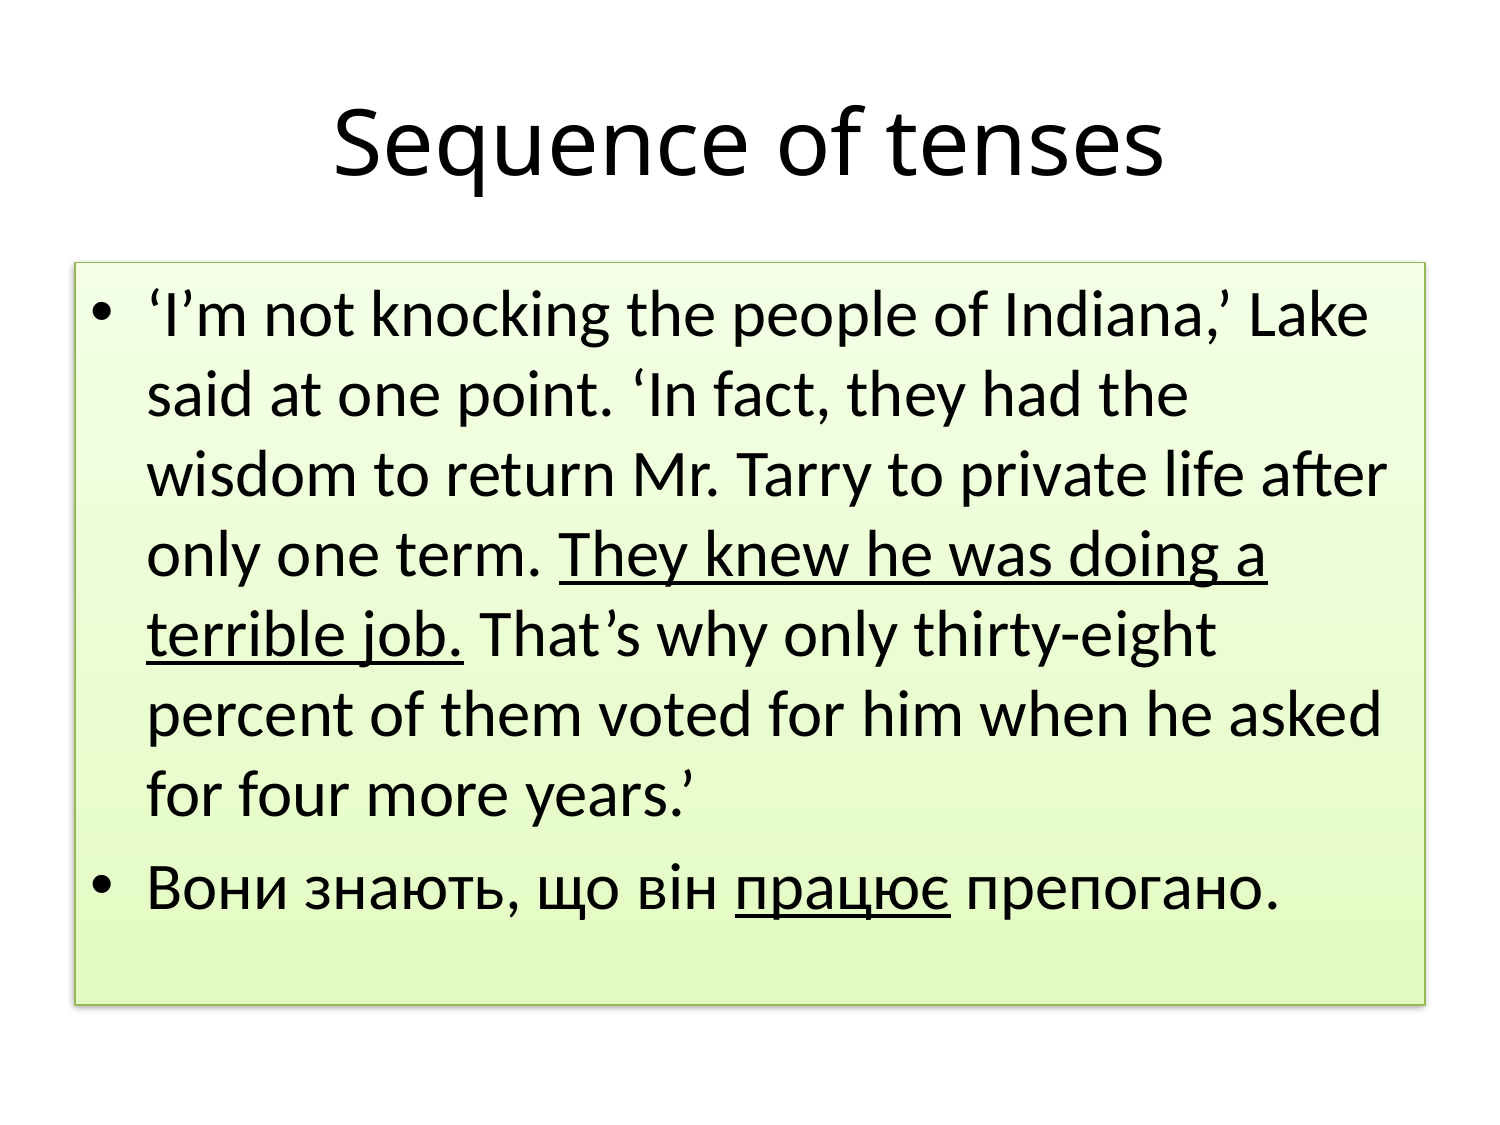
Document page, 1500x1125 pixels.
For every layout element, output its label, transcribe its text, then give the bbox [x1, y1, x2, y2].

title Sequence of tenses [75, 45, 1425, 233]
list ‘I’m not knocking the people of Indiana,’ Lake said at one point. ‘In fact, they had the wisdom to return Mr. Tarry to private life after only one term. They knew he was doing a terrible job. That’s why only thirty-eight percent of them voted for him when he asked for four more years.’ Вони знають, що він працює препогано. [74, 262, 1426, 1006]
